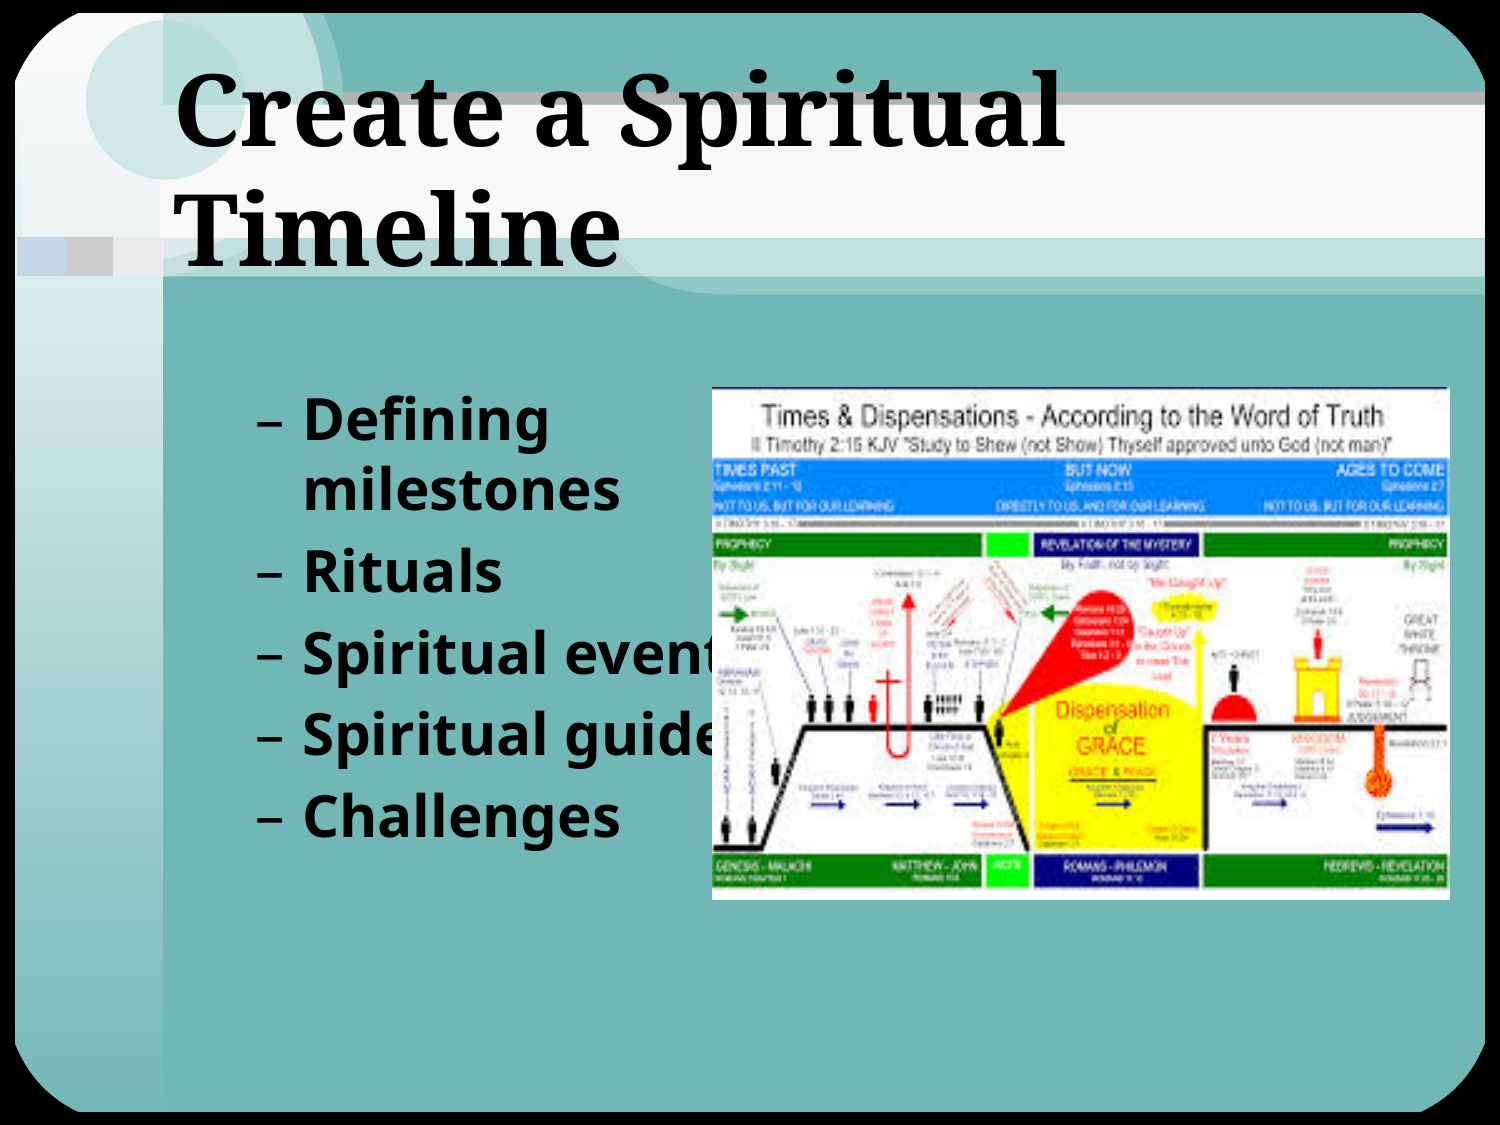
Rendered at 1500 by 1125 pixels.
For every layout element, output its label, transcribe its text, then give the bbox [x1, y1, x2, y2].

list Defining milestones Rituals Spiritual events Spiritual guides Challenges [165, 375, 791, 1007]
title Create a Spiritual Timeline [158, 72, 1465, 261]
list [712, 387, 1451, 901]
